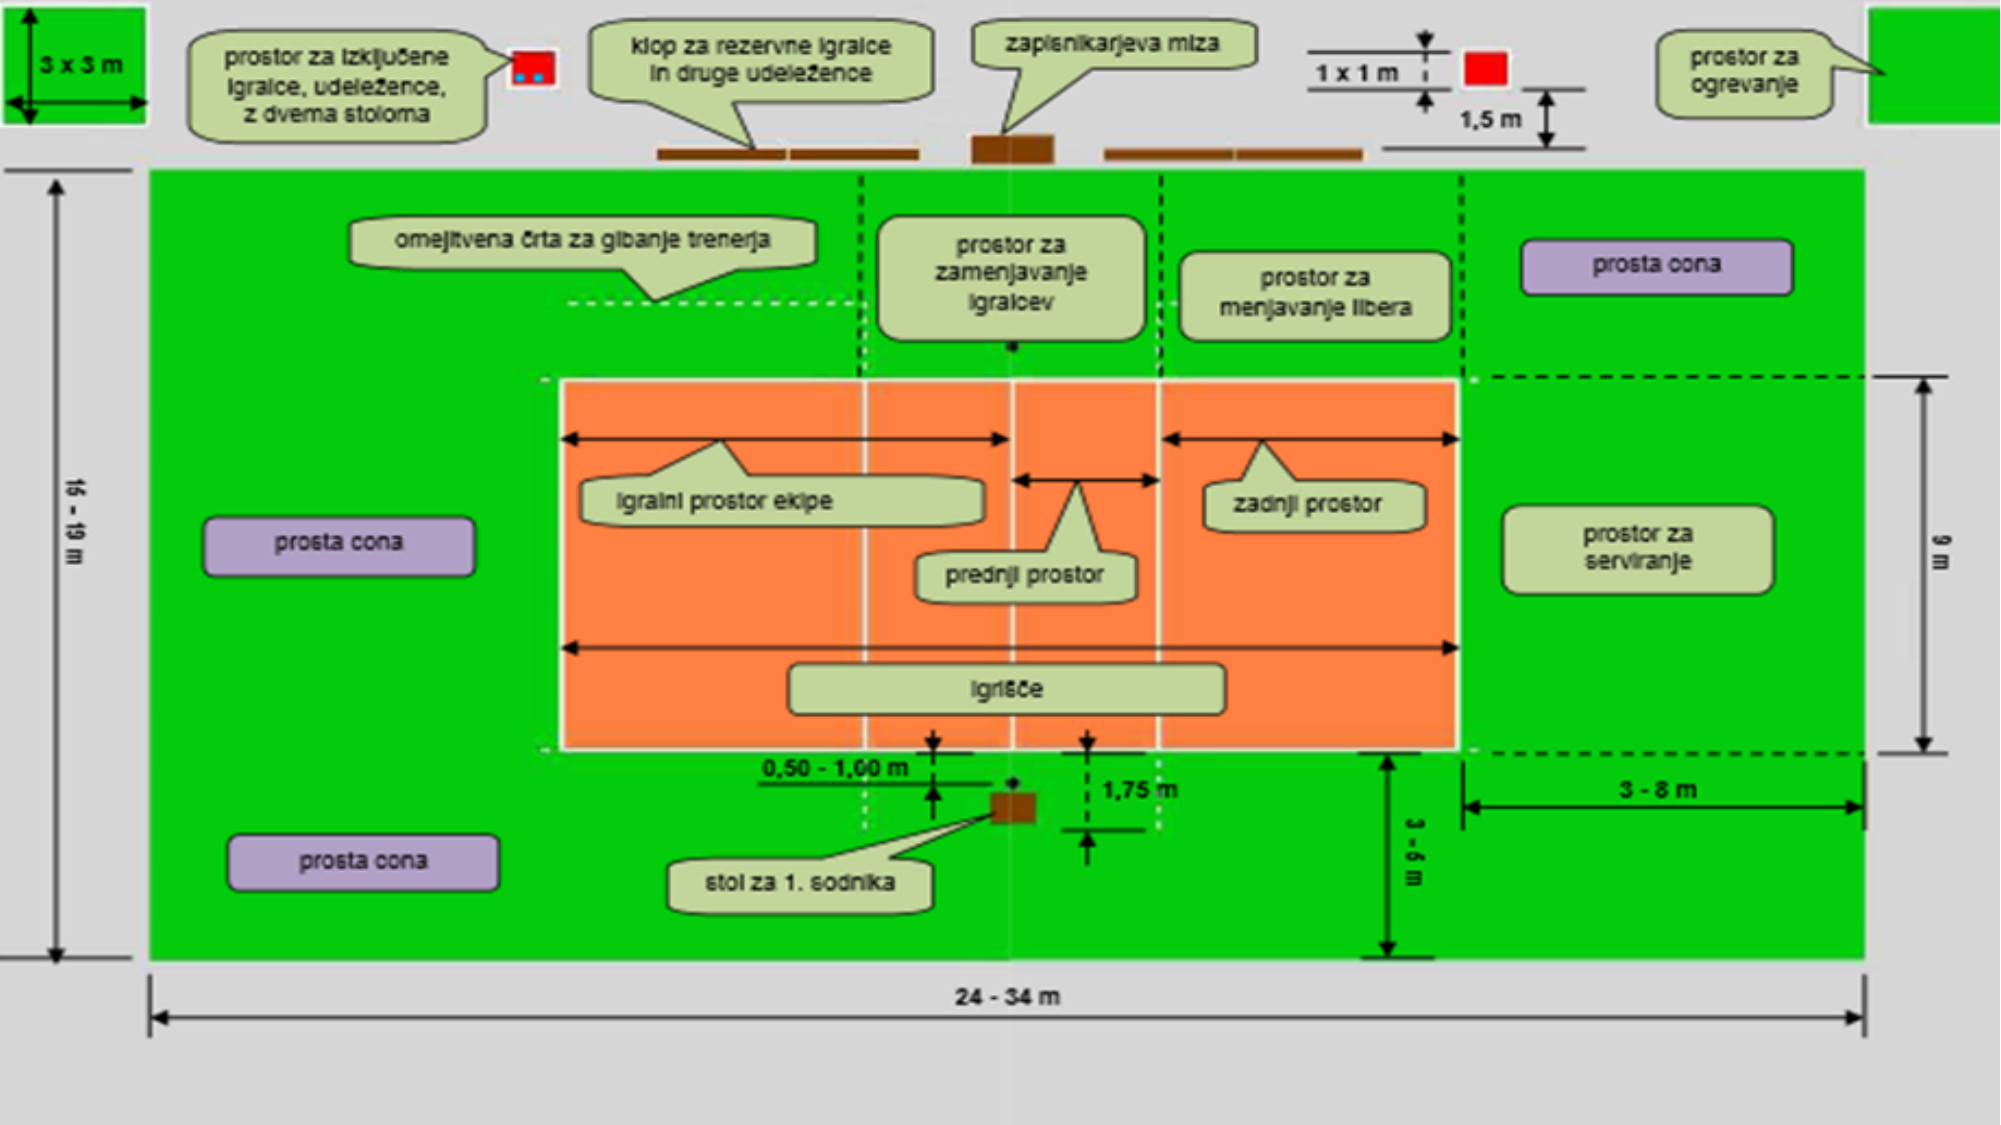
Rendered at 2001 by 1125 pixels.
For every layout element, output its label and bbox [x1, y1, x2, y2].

list [0, 0, 2000, 1125]
